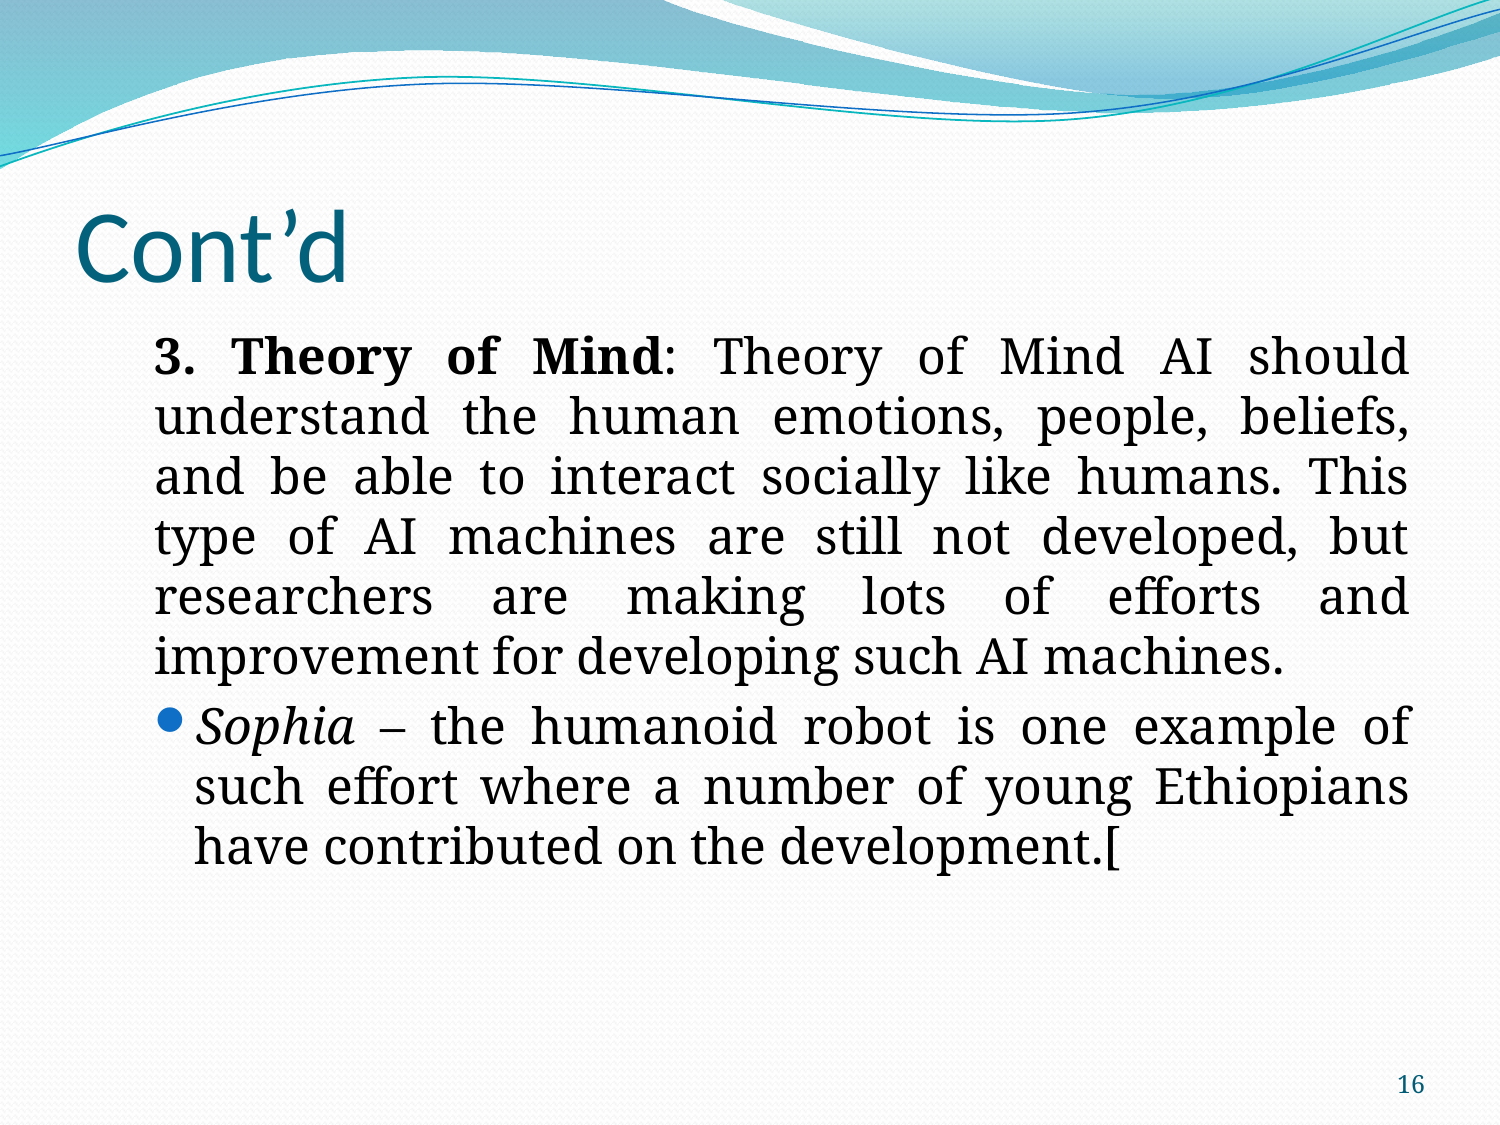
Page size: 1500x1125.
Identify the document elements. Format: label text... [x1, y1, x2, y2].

list 3. Theory of Mind: Theory of Mind AI should understand the human emotions, people, beliefs, and be able to interact socially like humans. This type of AI machines are still not developed, but researchers are making lots of efforts and improvement for developing such AI machines. Sophia – the humanoid robot is one example of such effort where a number of young Ethiopians have contributed on the development.[ [75, 317, 1425, 1038]
slide_number 16 [1299, 1042, 1425, 1103]
title Cont’d [75, 115, 1425, 303]
